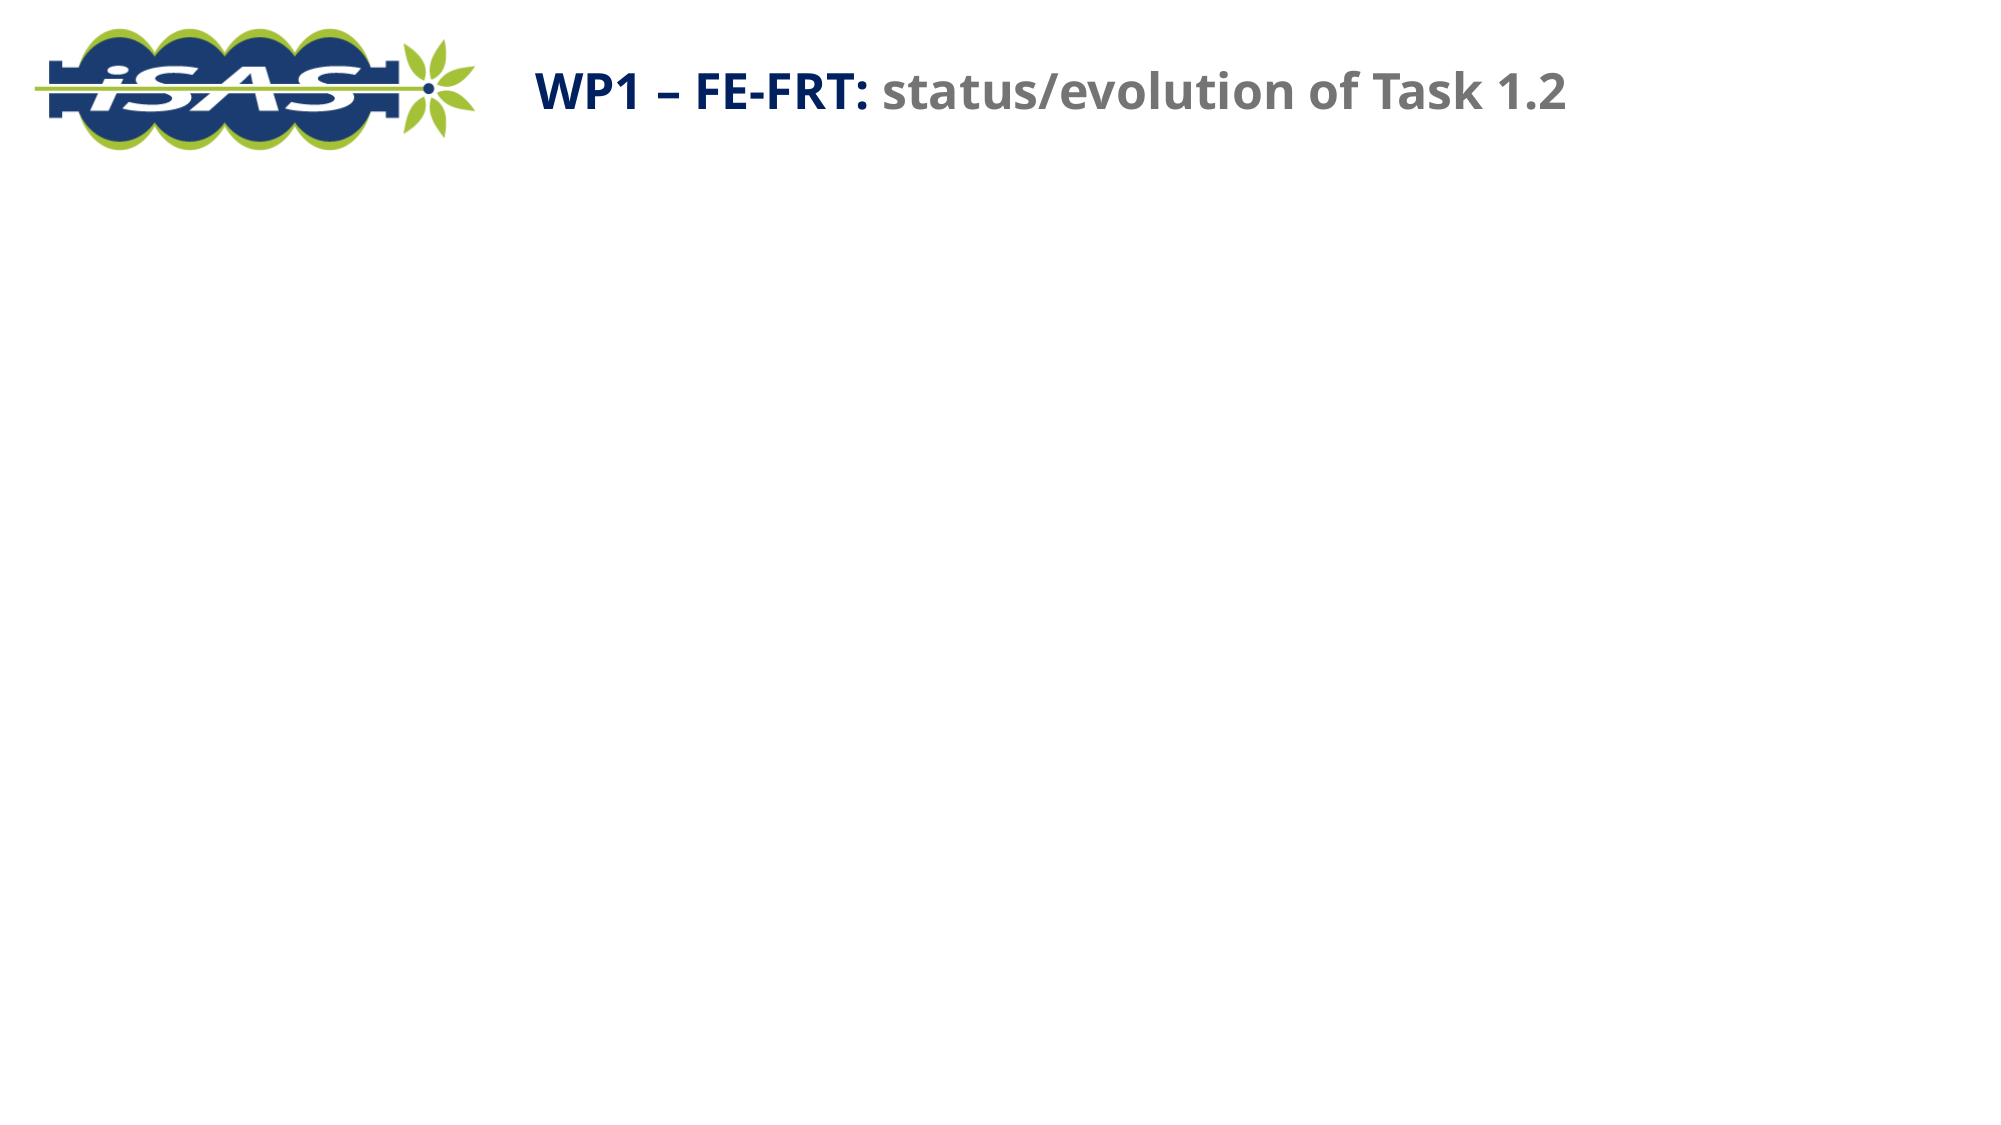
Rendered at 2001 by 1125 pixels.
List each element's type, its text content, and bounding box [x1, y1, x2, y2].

text_box WP1 – FE-FRT: status/evolution of Task 1.2 [520, 51, 1596, 127]
picture [26, 17, 484, 162]
